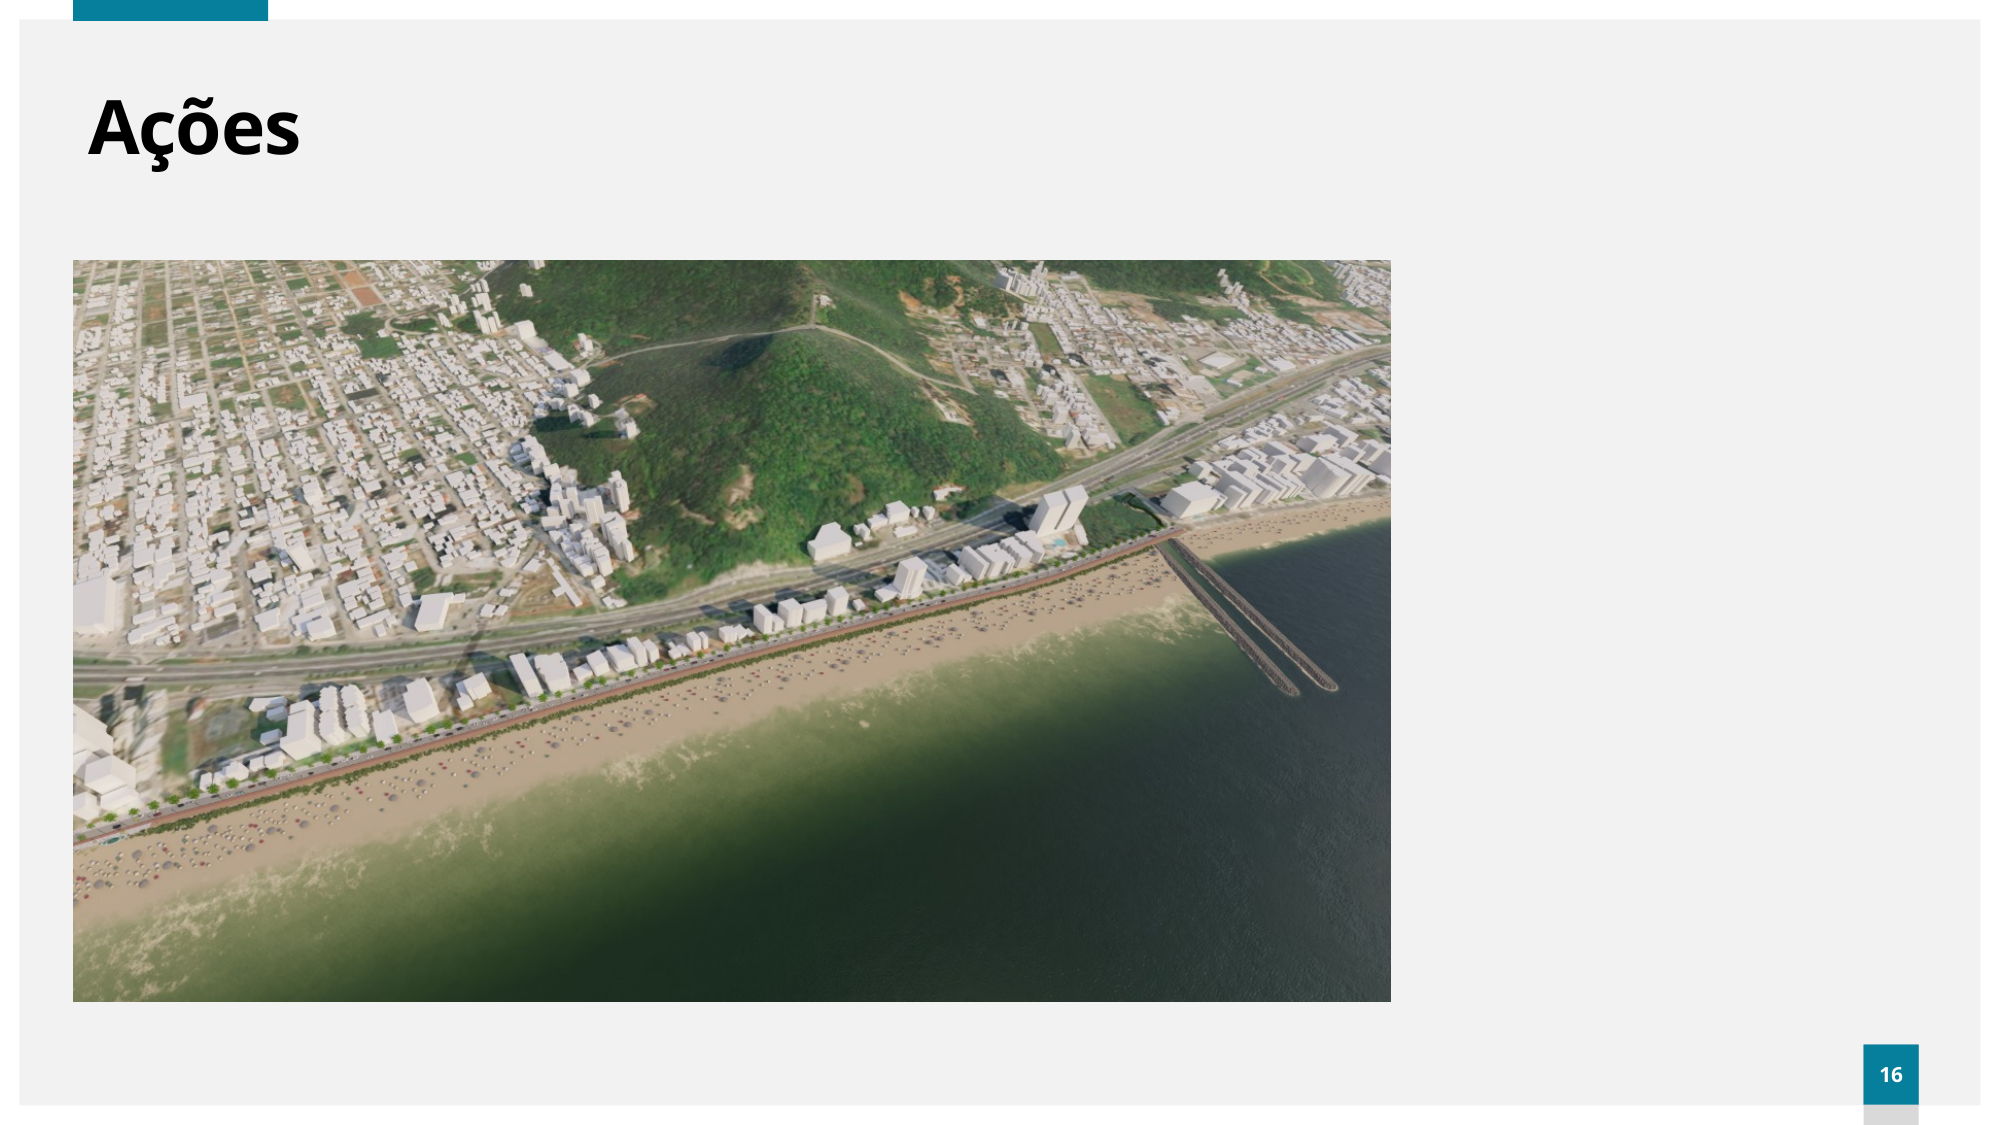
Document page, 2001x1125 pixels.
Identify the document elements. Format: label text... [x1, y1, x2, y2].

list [73, 260, 1391, 1002]
title Ações [73, 82, 1907, 179]
